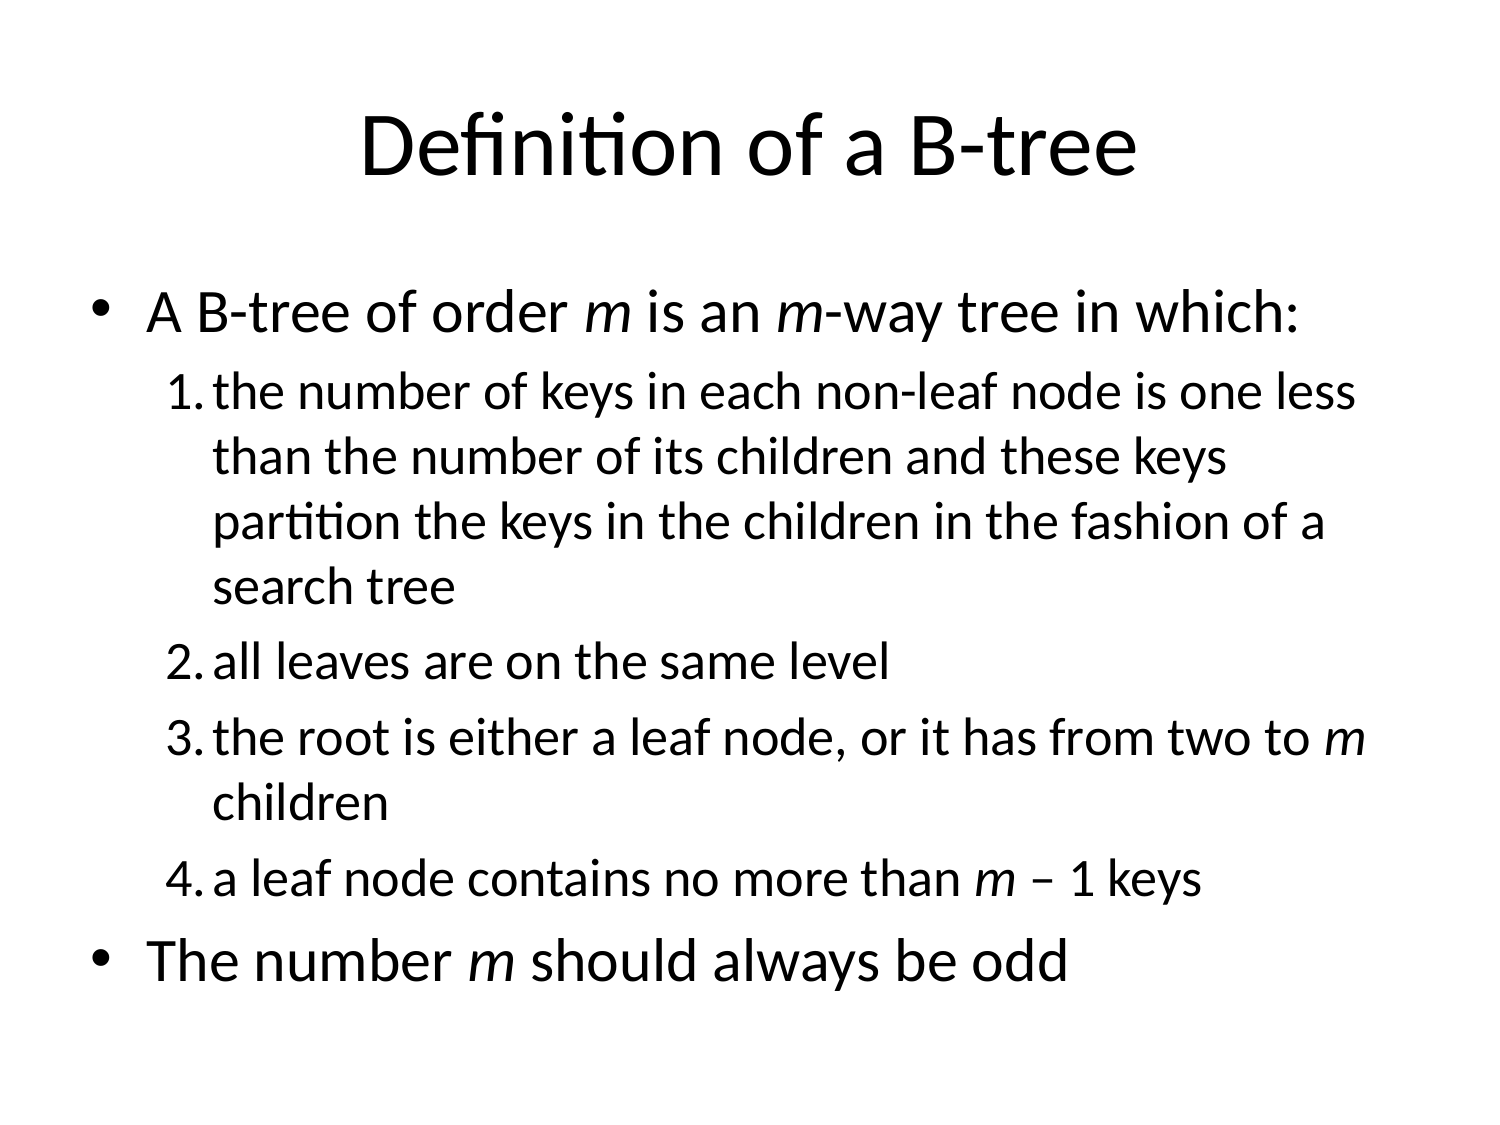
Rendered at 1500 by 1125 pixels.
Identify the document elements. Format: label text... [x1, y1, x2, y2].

list A B-tree of order m is an m-way tree in which: 1. the number of keys in each non-leaf node is one less than the number of its children and these keys partition the keys in the children in the fashion of a search tree 2. all leaves are on the same level 3. the root is either a leaf node, or it has from two to m children 4. a leaf node contains no more than m – 1 keys The number m should always be odd [75, 262, 1425, 1005]
title Definition of a B-tree [75, 45, 1425, 233]
